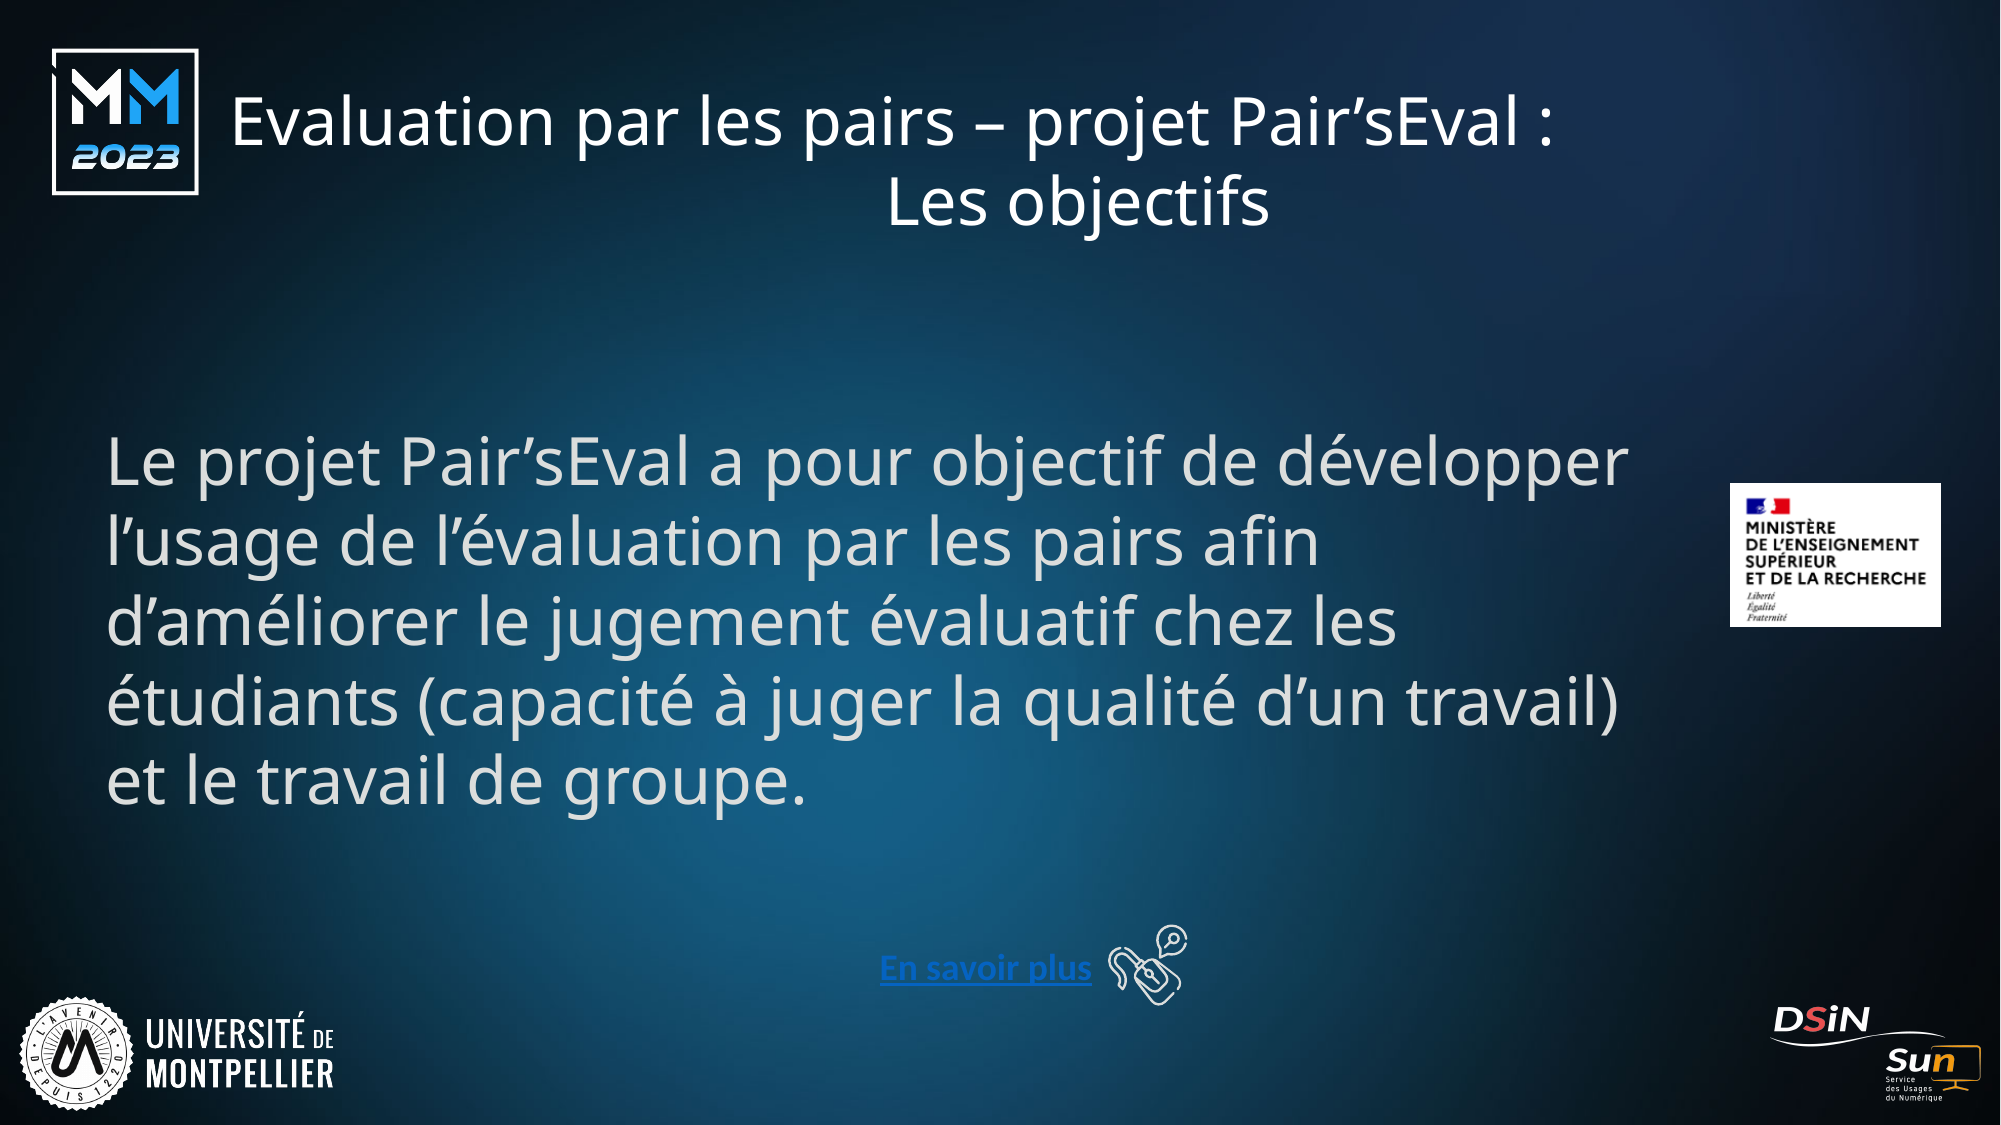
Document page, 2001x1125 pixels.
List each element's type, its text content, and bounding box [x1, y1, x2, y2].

picture [0, 0, 2001, 1125]
text_box Le projet Pair’sEval a pour objectif de développer l’usage de l’évaluation par les pairs afin d’améliorer le jugement évaluatif chez les étudiants (capacité à juger la qualité d’un travail) et le travail de groupe. [90, 411, 1705, 733]
text_box En savoir plus [811, 935, 1106, 996]
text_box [1106, 924, 1188, 1006]
text_box Evaluation par les pairs – projet Pair’sEval : Les objectifs [215, 71, 1959, 246]
